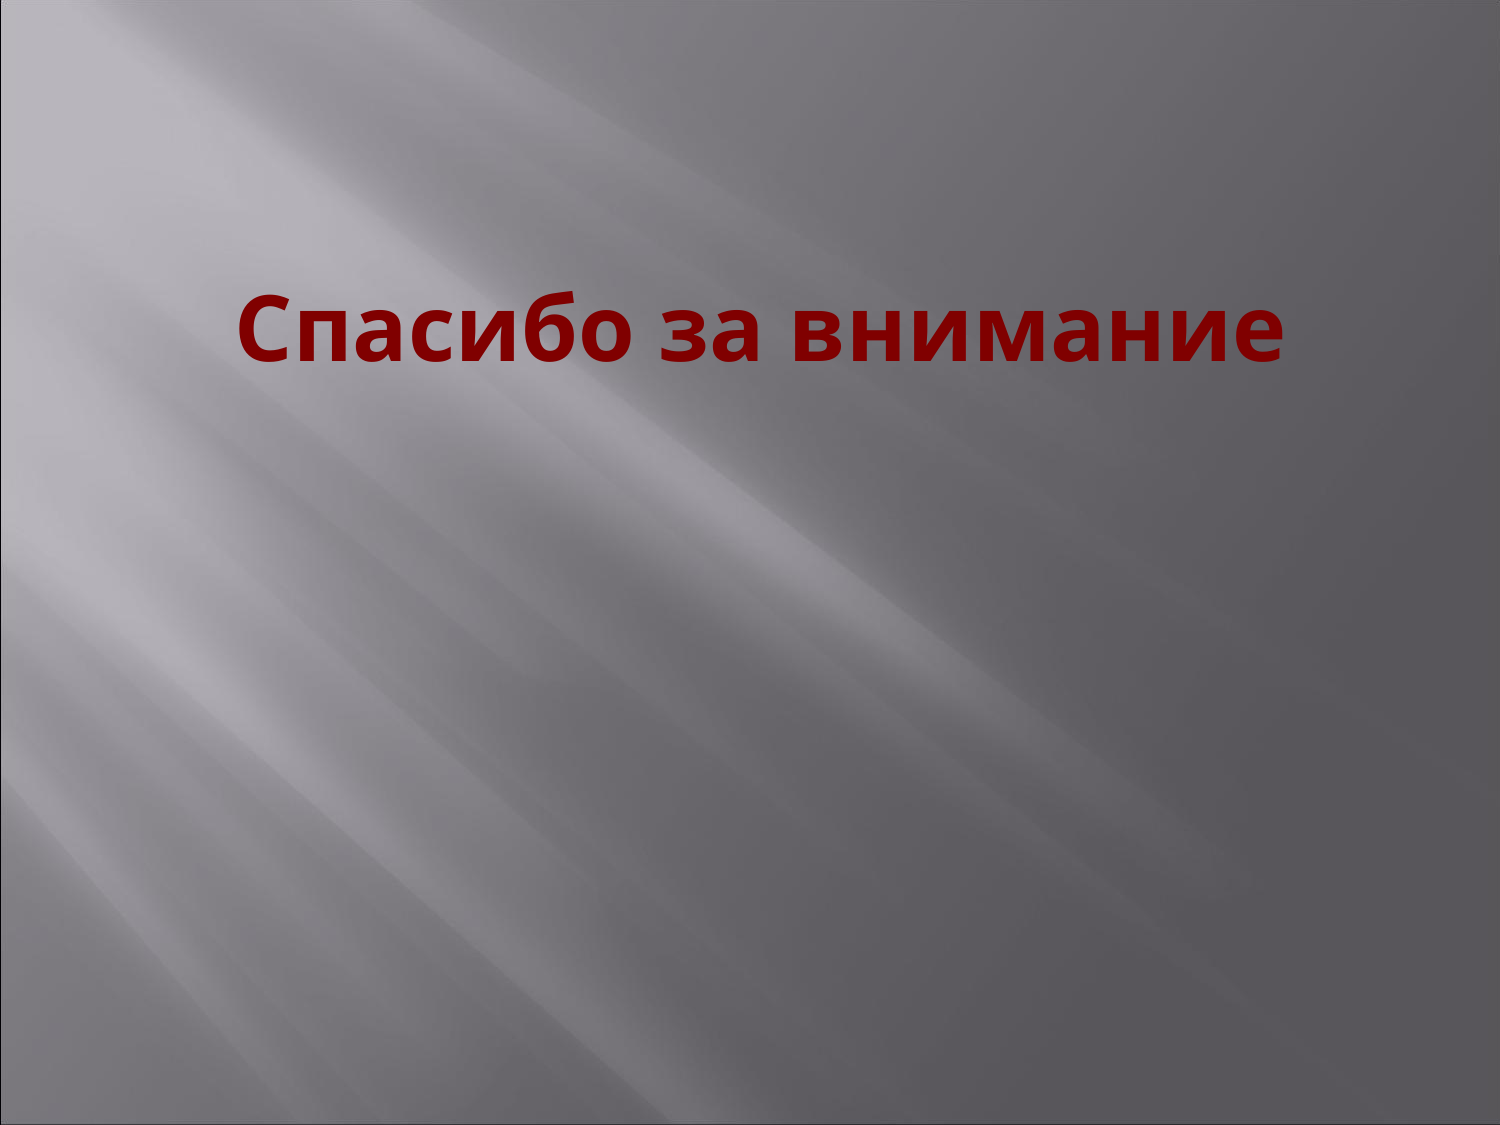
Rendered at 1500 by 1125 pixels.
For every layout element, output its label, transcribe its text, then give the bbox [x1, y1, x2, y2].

list Спасибо за внимание [74, 262, 1426, 1036]
picture [0, 0, 1500, 1125]
